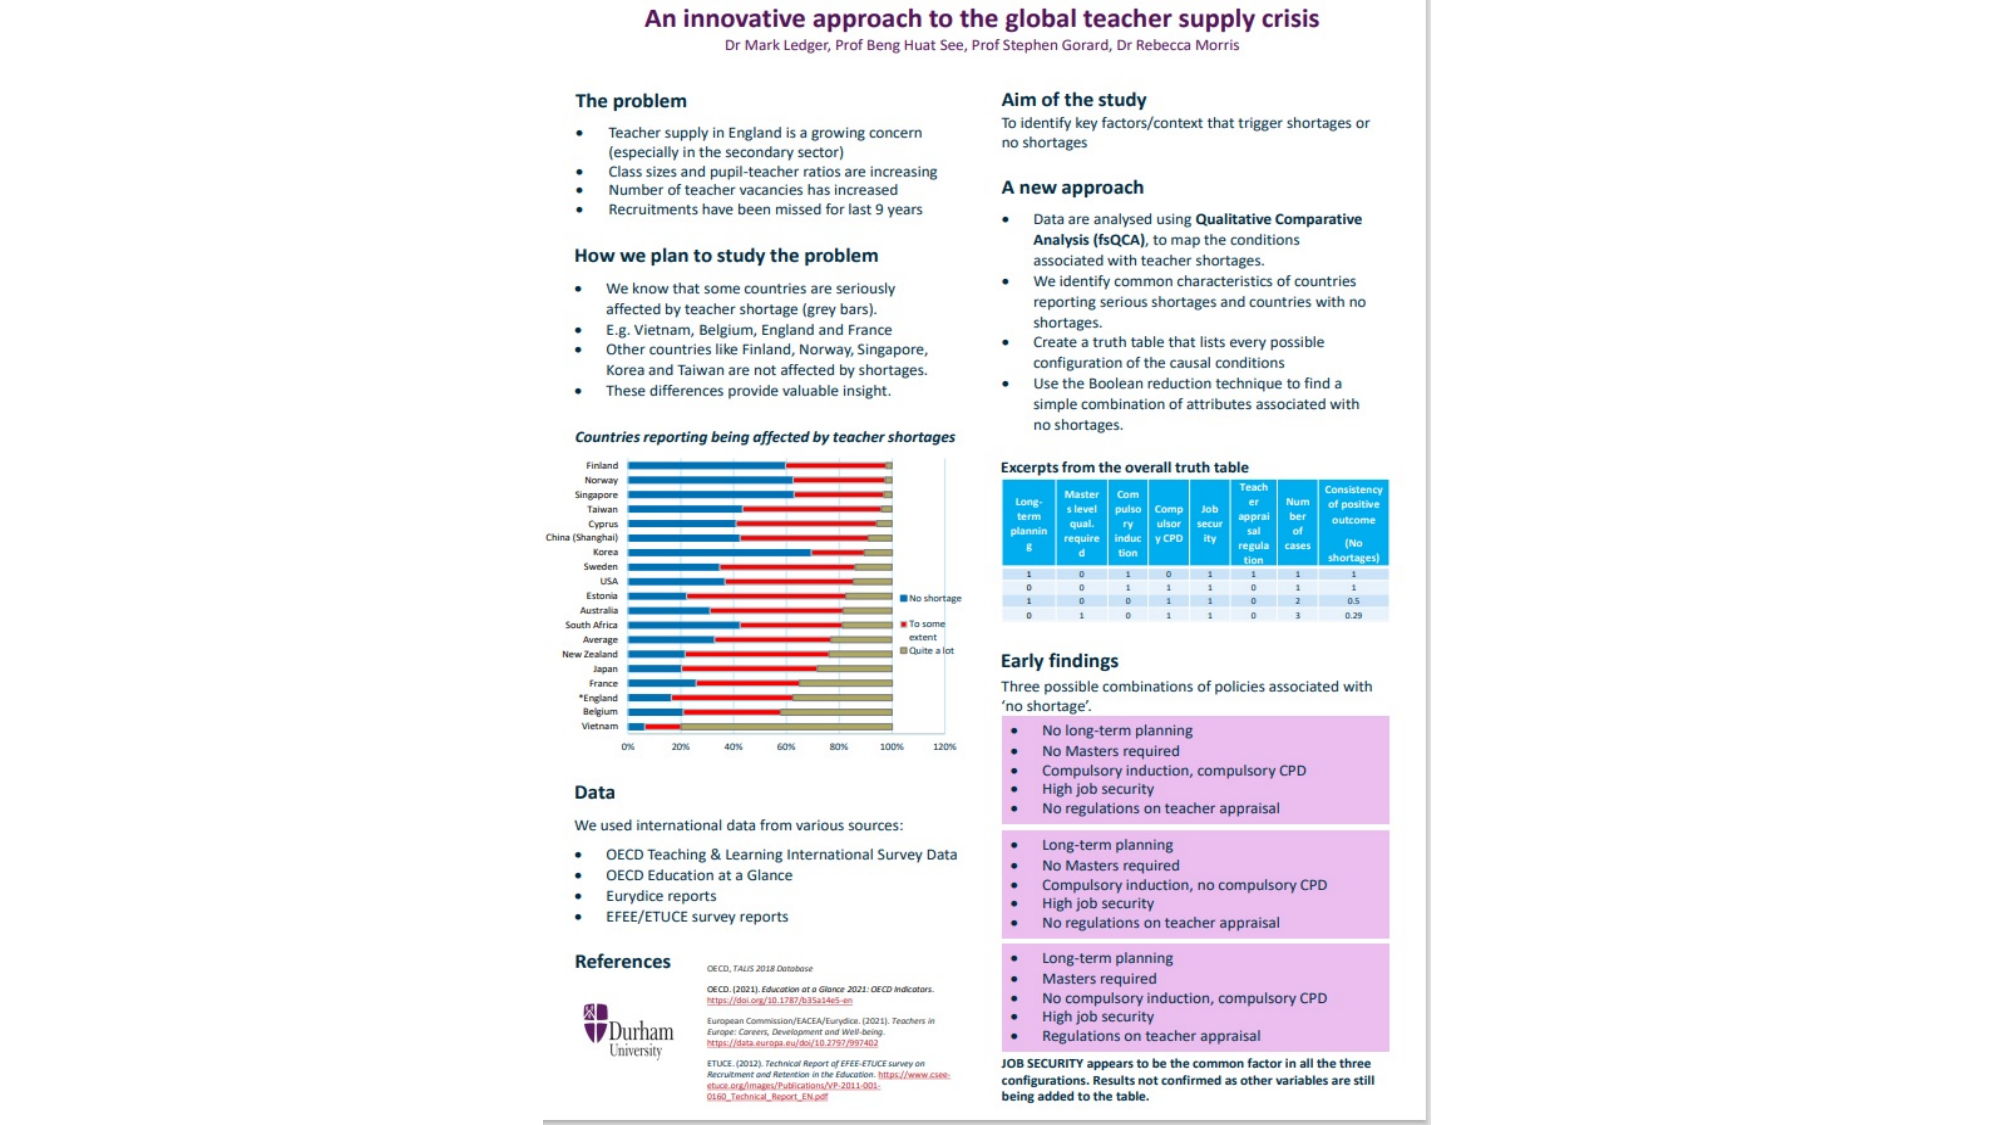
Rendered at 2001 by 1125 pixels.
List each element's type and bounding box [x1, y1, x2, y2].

picture [543, 0, 1431, 1125]
